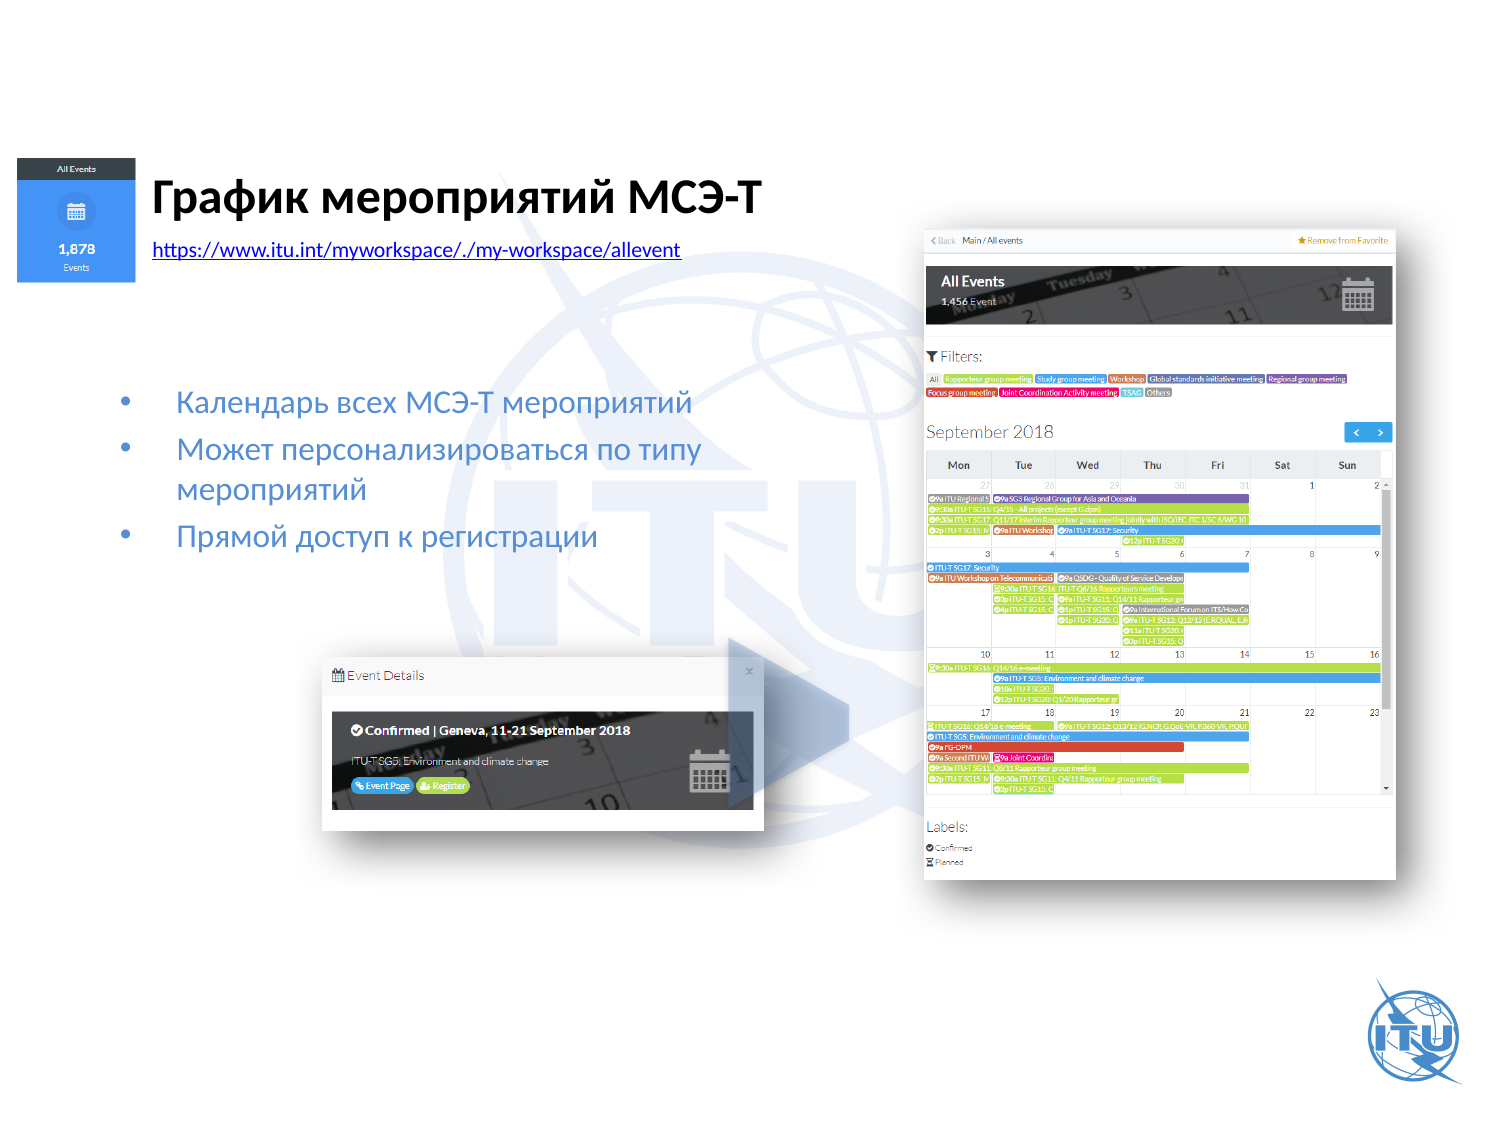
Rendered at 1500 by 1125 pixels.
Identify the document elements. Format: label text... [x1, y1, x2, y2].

list Календарь всех МСЭ-Т мероприятий Может персонализироваться по типу мероприятий Прямой доступ к регистрации [104, 373, 791, 638]
picture [0, 0, 1500, 1125]
text_box [727, 636, 850, 787]
text_box График мероприятий МСЭ-Т [137, 156, 1457, 231]
text_box https://www.itu.int/myworkspace/./my-workspace/allevent [141, 228, 741, 270]
